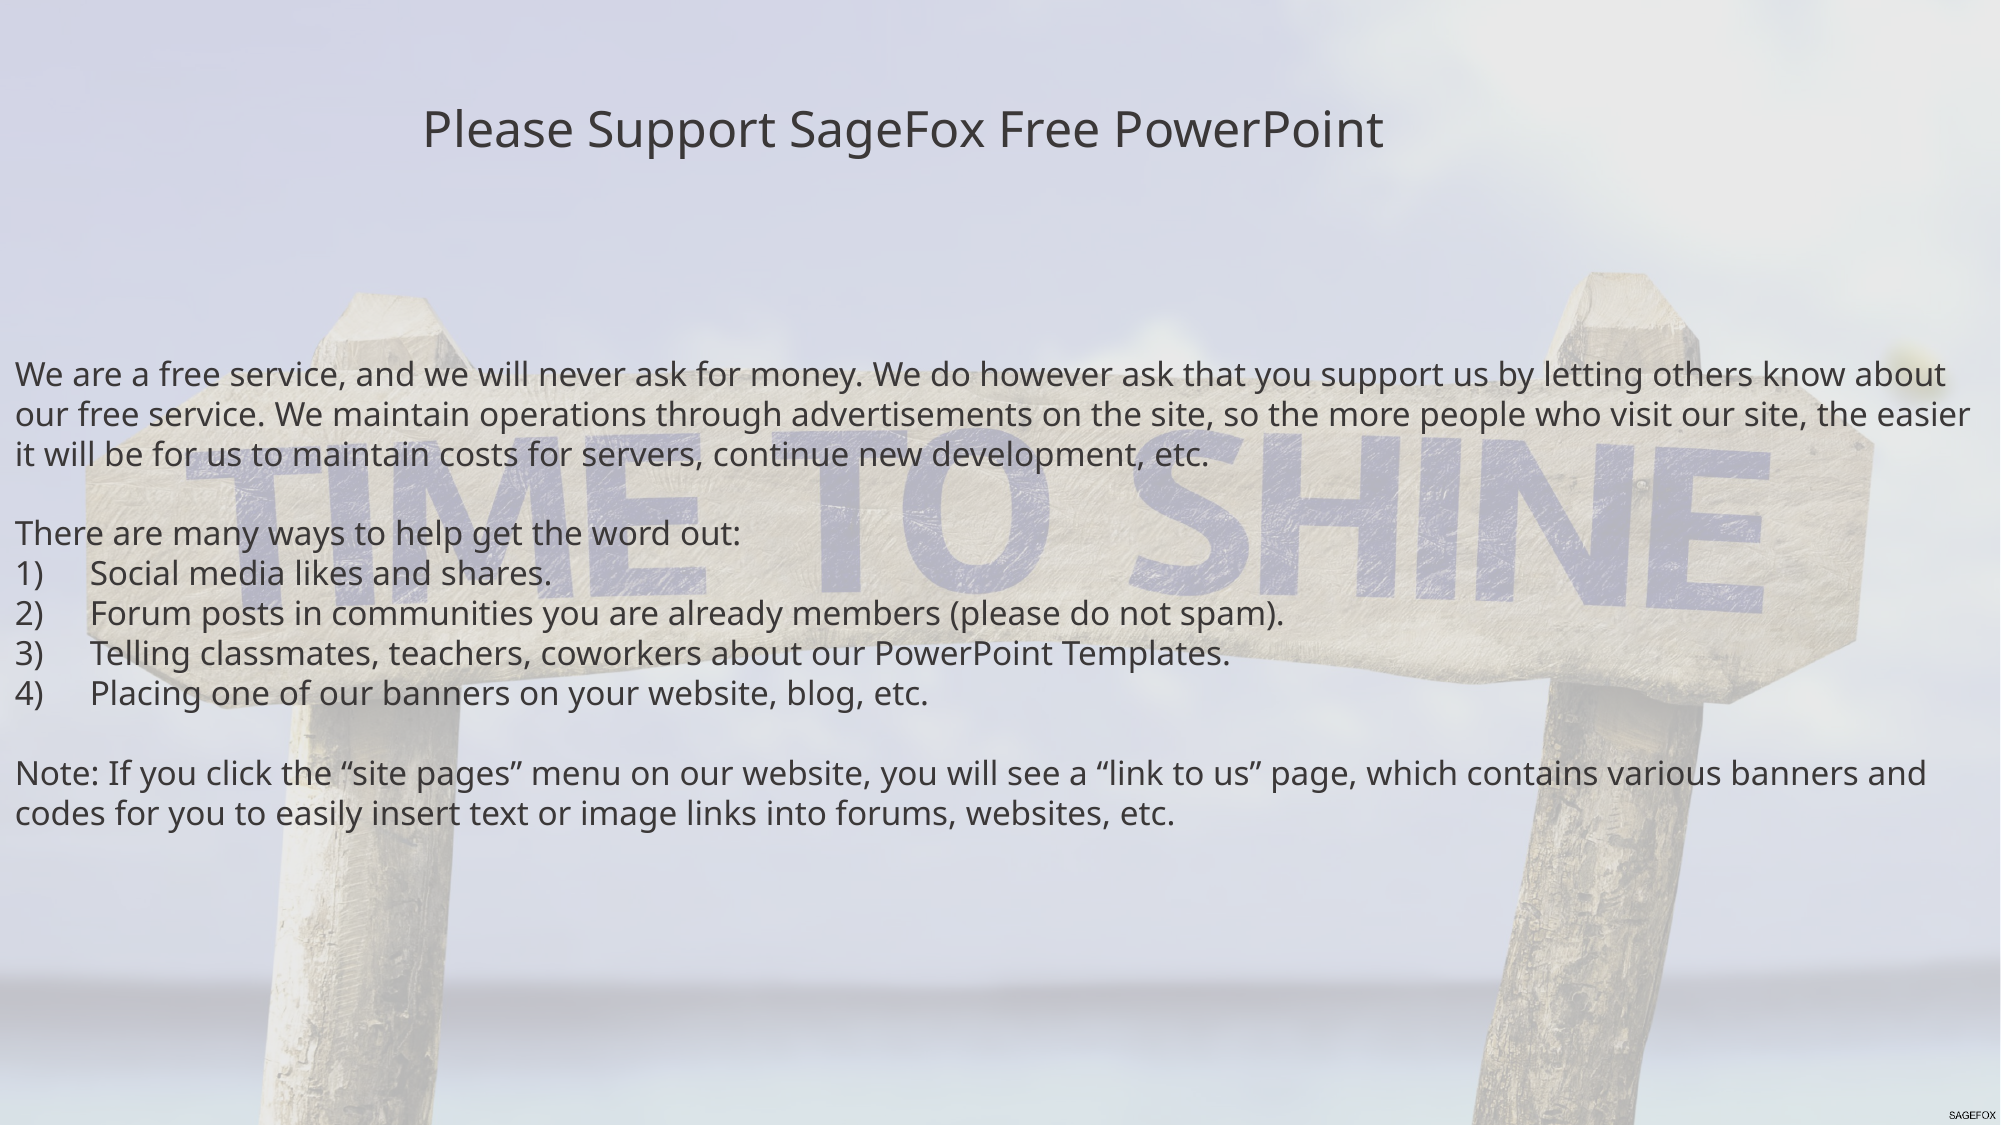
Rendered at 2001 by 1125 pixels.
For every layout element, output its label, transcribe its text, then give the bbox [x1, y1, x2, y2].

title Please Support SageFox Free PowerPoint [363, 72, 1444, 190]
text_box We are a free service, and we will never ask for money. We do however ask that you support us by letting others know about our free service. We maintain operations through advertisements on the site, so the more people who visit our site, the easier it will be for us to maintain costs for servers, continue new development, etc. There are many ways to help get the word out: Social media likes and shares. Forum posts in communities you are already members (please do not spam). Telling classmates, teachers, coworkers about our PowerPoint Templates. Placing one of our banners on your website, blog, etc. Note: If you click the “site pages” menu on our website, you will see a “link to us” page, which contains various banners and codes for you to easily insert text or image links into forums, websites, etc. [0, 0, 2000, 1125]
